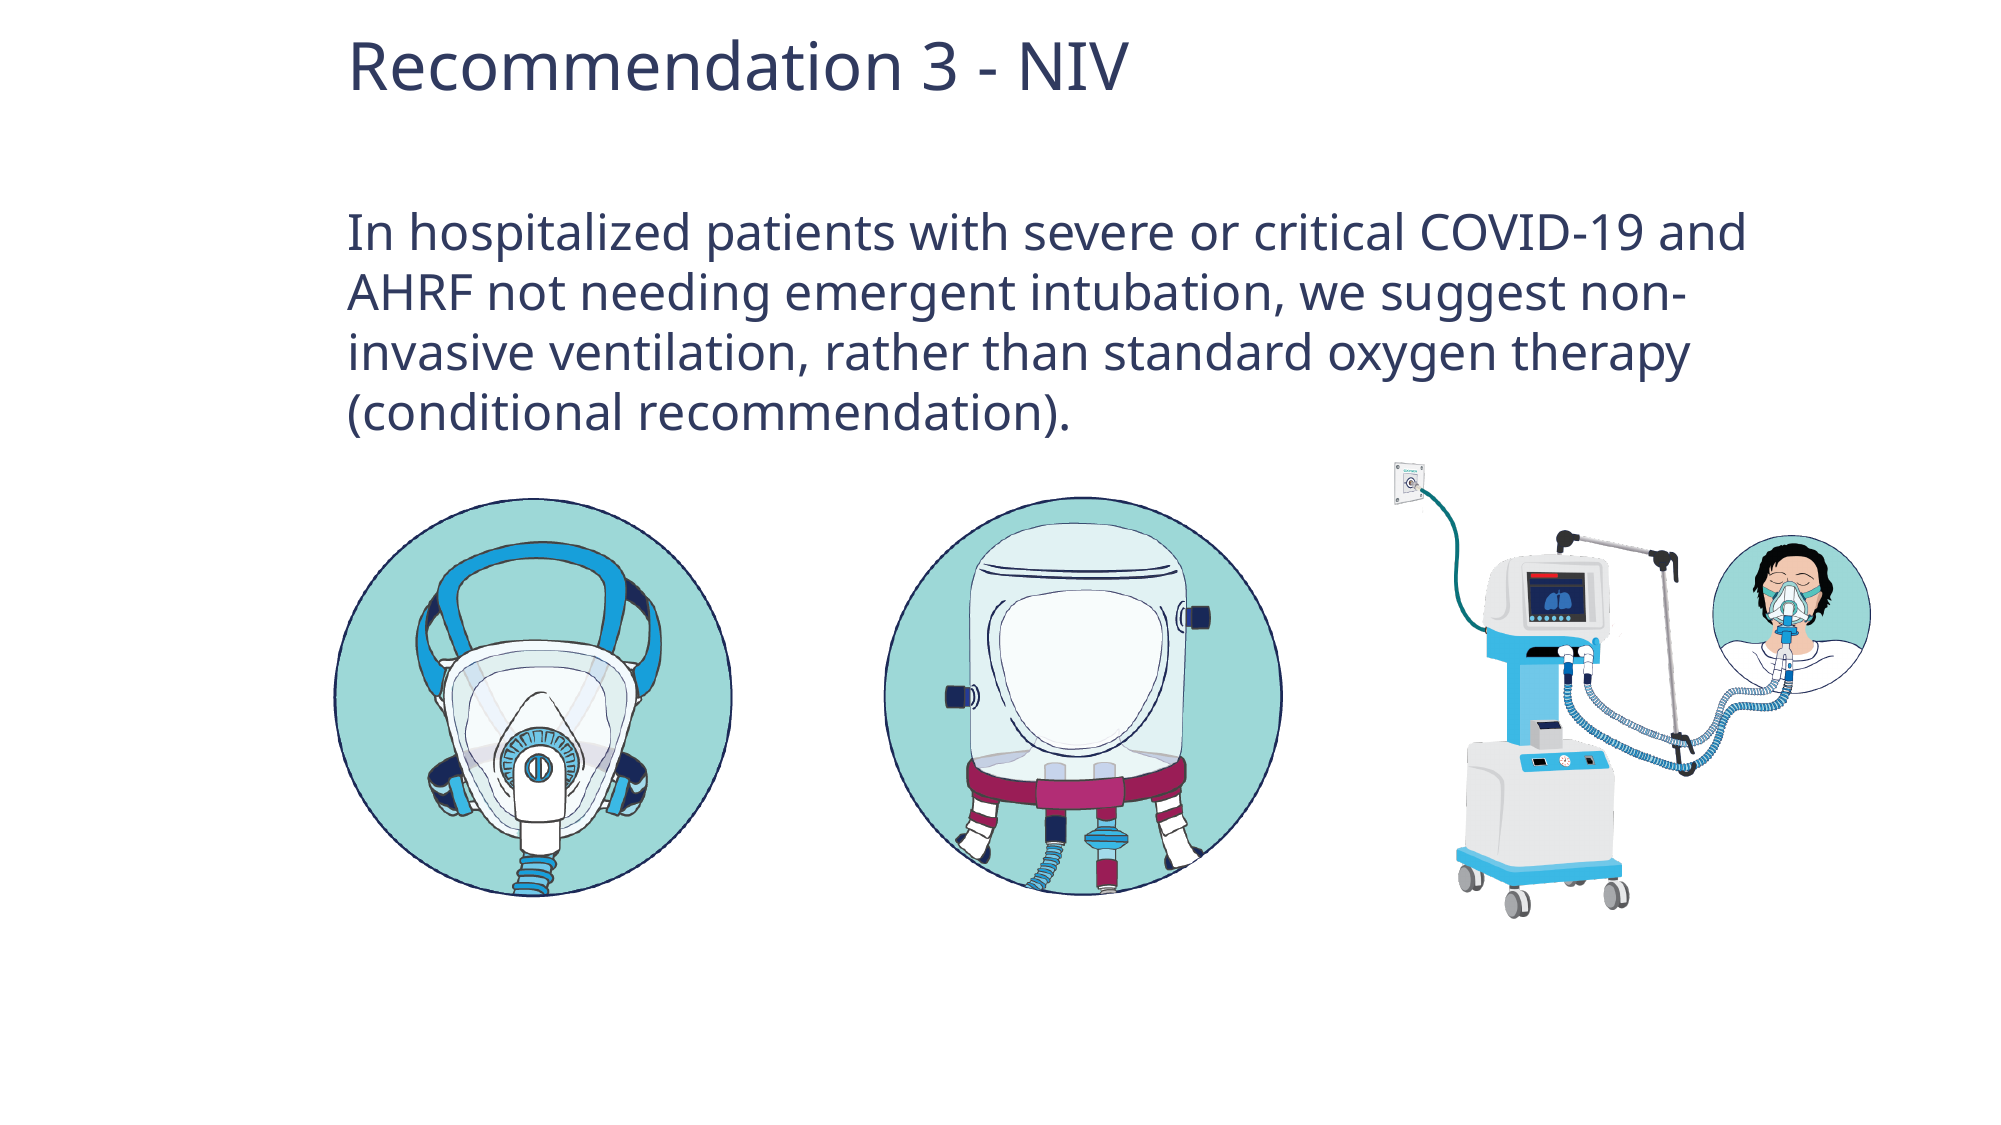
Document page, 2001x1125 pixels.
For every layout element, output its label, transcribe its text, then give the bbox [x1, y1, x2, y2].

title Recommendation 3 - NIV [332, 0, 1877, 139]
picture [332, 494, 737, 899]
picture [879, 494, 1284, 899]
picture [1365, 420, 1877, 932]
list In hospitalized patients with severe or critical COVID-19 and AHRF not needing emergent intubation, we suggest non-invasive ventilation, rather than standard oxygen therapy (conditional recommendation). [332, 193, 1877, 977]
